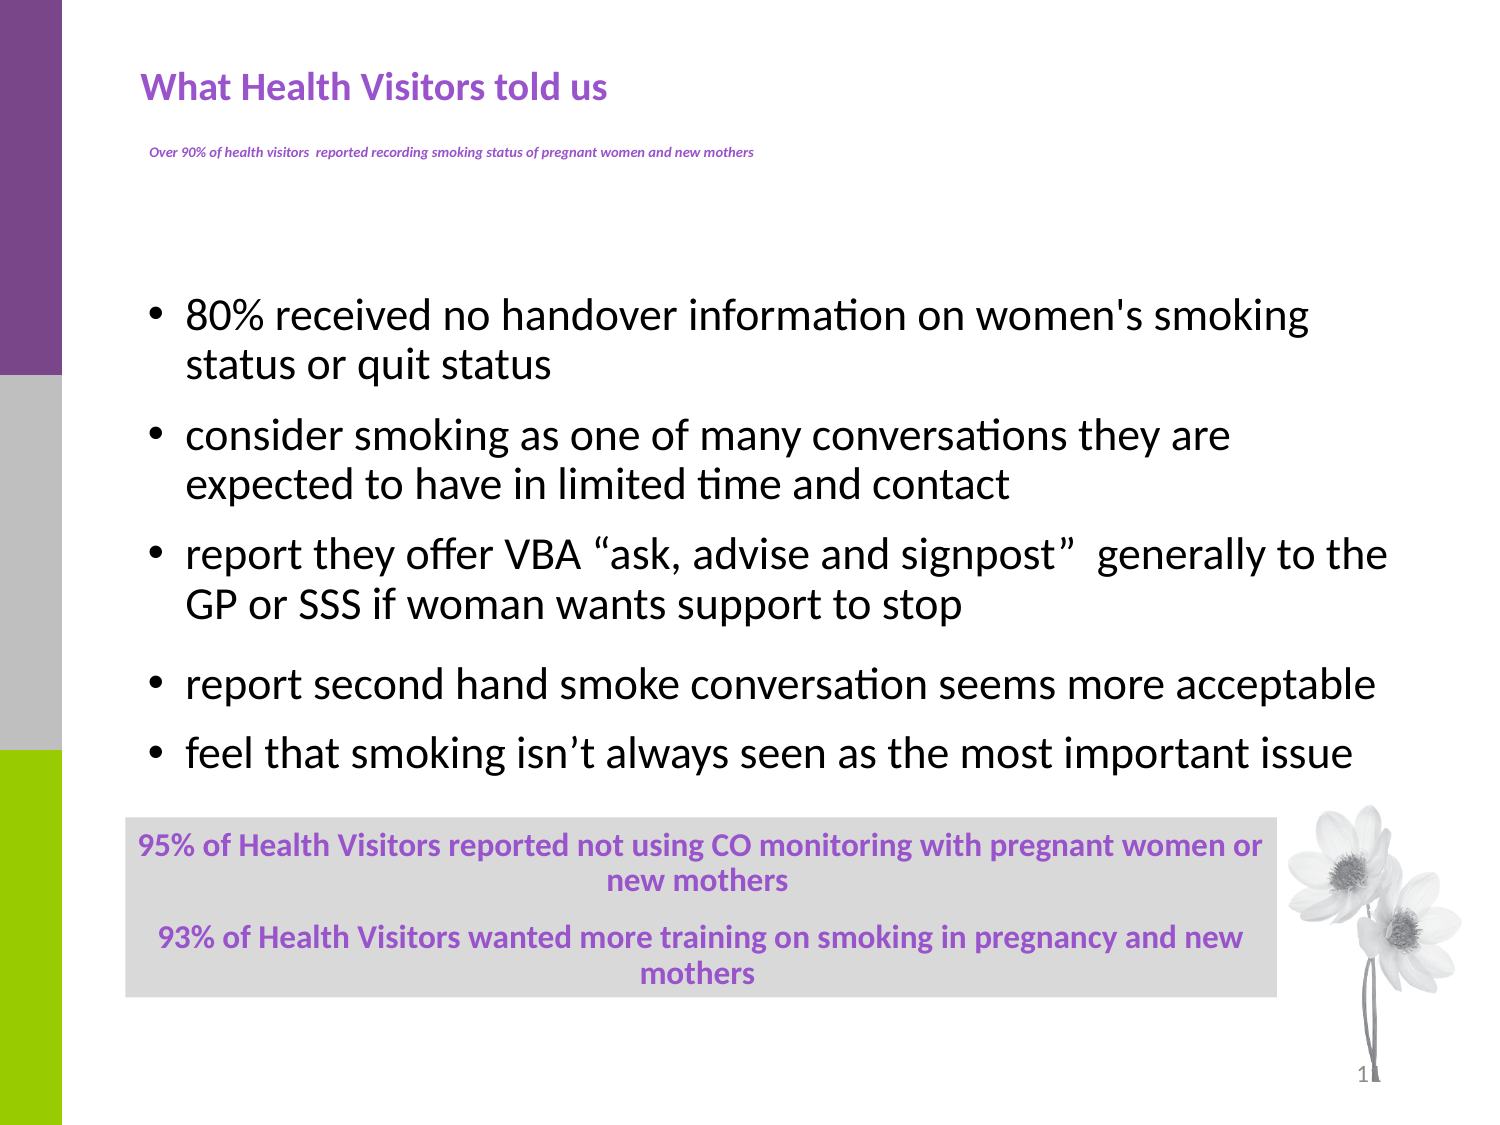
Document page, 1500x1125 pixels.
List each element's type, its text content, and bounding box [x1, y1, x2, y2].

slide_number 11 [1059, 1042, 1397, 1103]
text_box 95% of Health Visitors reported not using CO monitoring with pregnant women or new mothers 93% of Health Visitors wanted more training on smoking in pregnancy and new mothers [125, 817, 1277, 998]
list 80% received no handover information on women's smoking status or quit status consider smoking as one of many conversations they are expected to have in limited time and contact report they offer VBA “ask, advise and signpost” generally to the GP or SSS if woman wants support to stop report second hand smoke conversation seems more acceptable feel that smoking isn’t always seen as the most important issue [132, 283, 1420, 839]
title What Health Visitors told us Over 90% of health visitors reported recording smoking status of pregnant women and new mothers [125, 14, 1391, 174]
picture [1267, 792, 1469, 1081]
